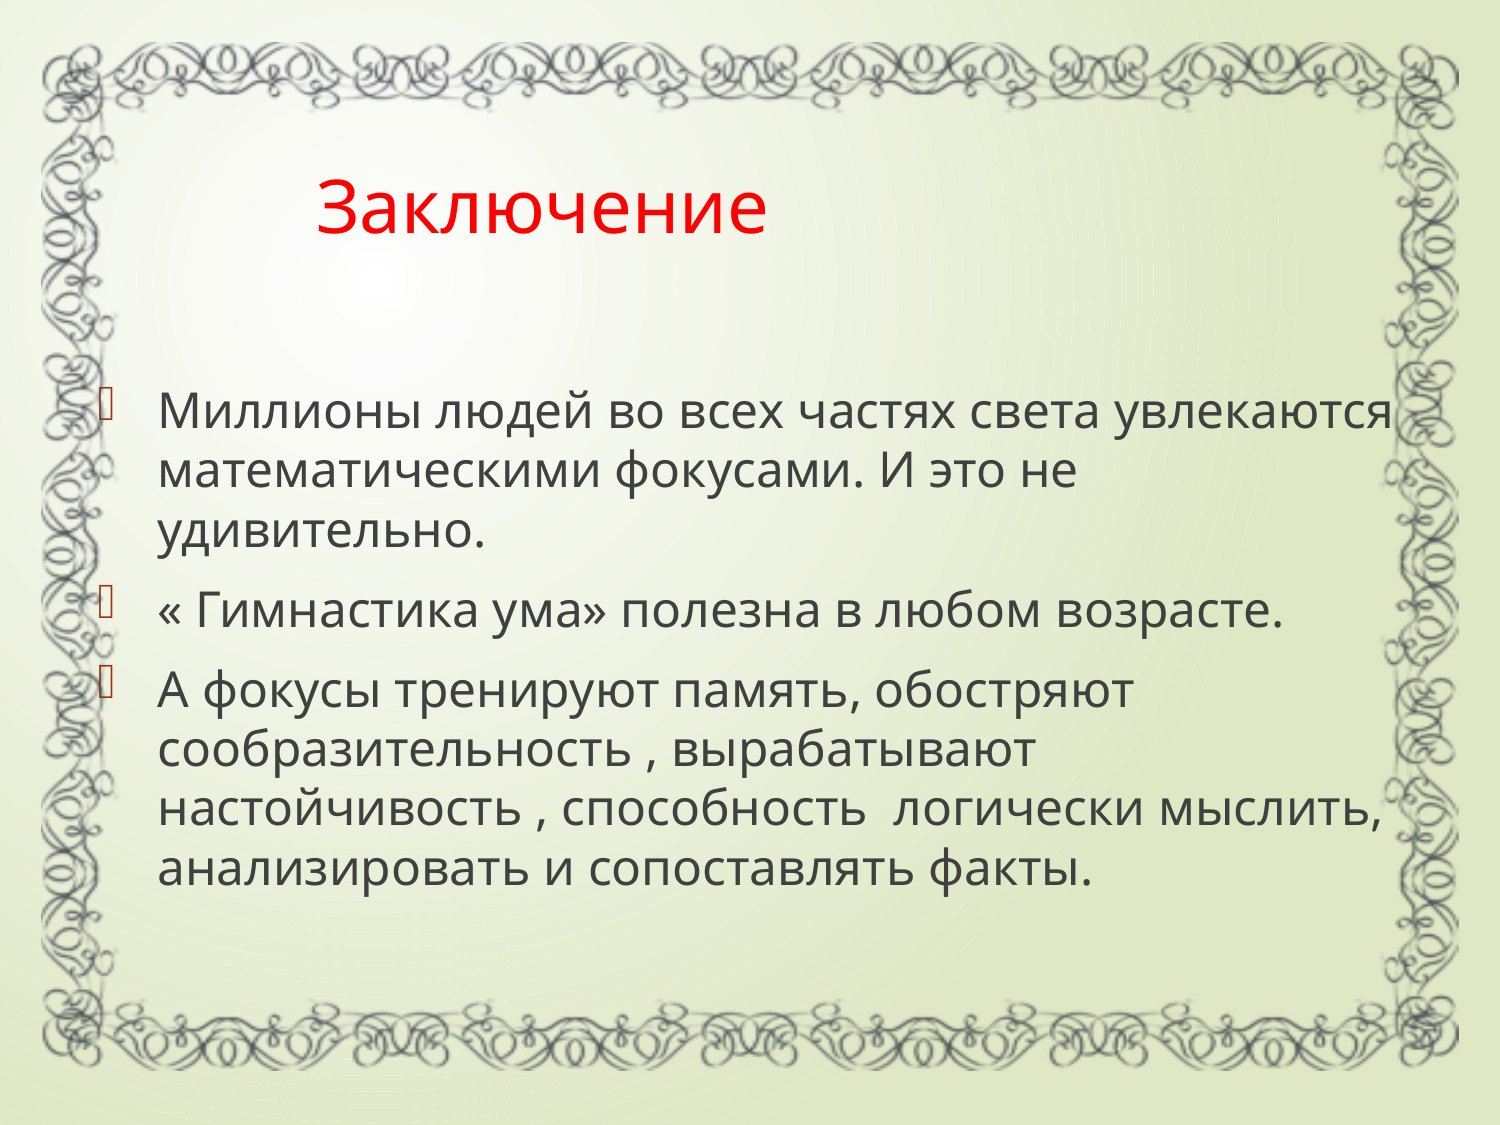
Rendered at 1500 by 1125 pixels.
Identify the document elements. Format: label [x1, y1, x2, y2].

picture [41, 42, 1459, 1071]
